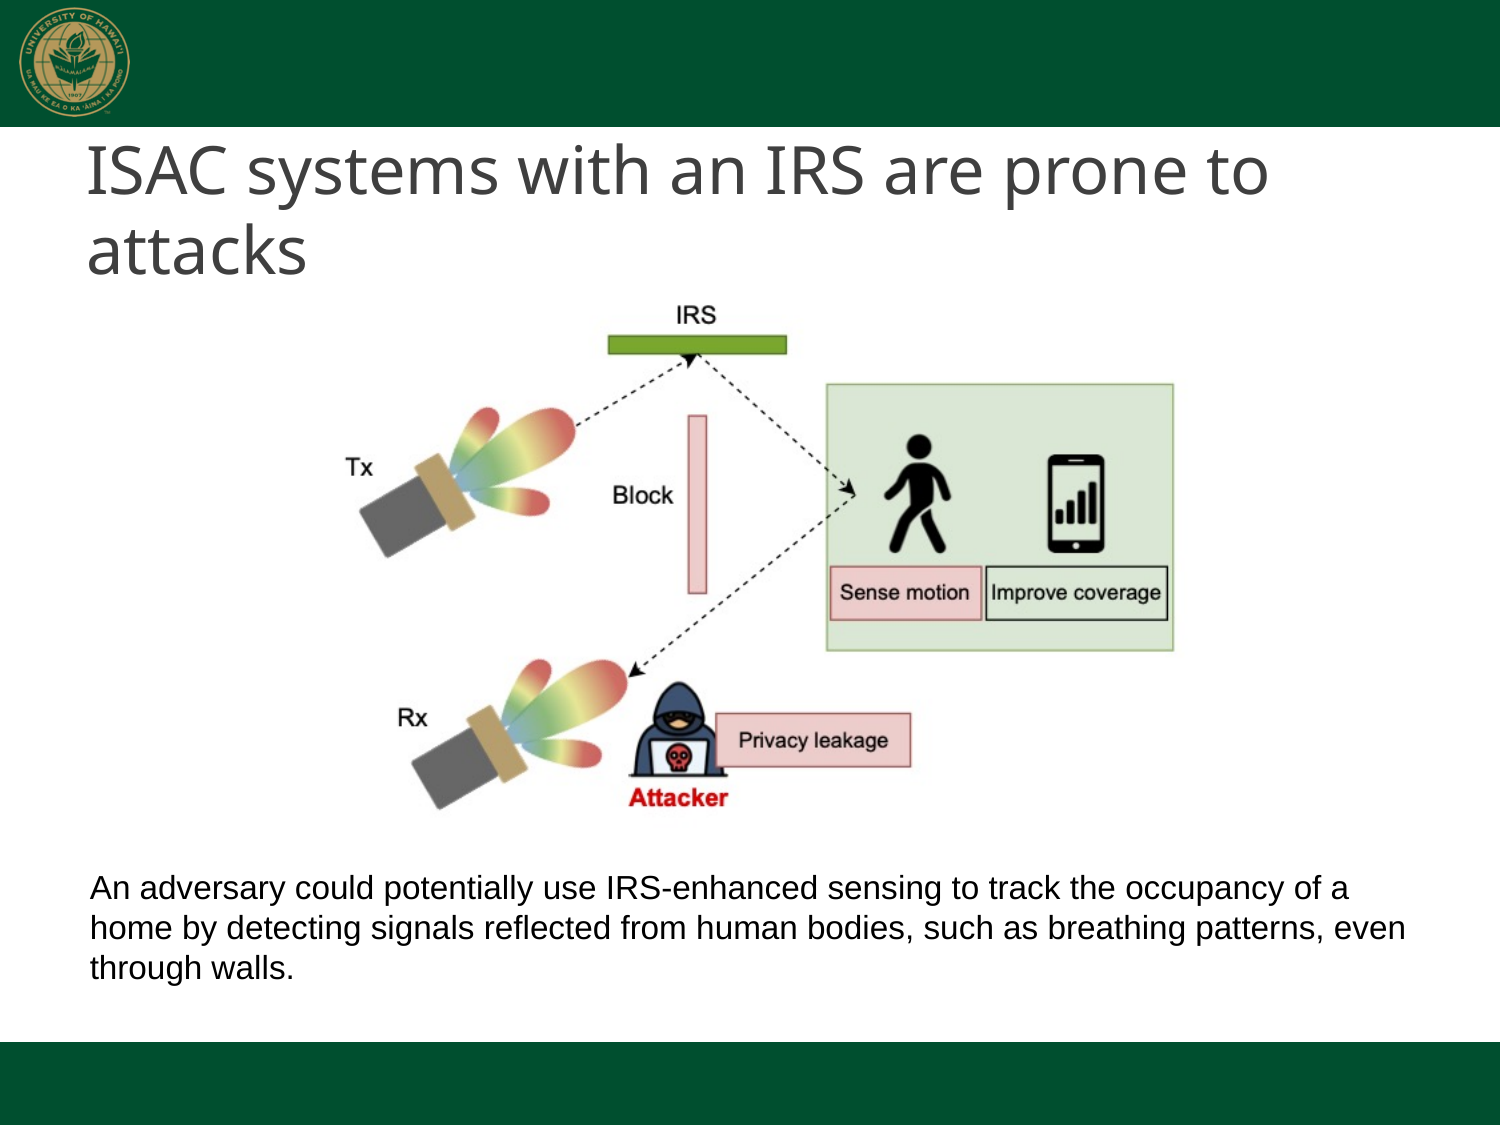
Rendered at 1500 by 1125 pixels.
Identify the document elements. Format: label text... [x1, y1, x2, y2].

title ISAC systems with an IRS are prone to attacks [75, 148, 1425, 267]
picture [19, 7, 130, 117]
picture [269, 290, 1231, 835]
text_box An adversary could potentially use IRS-enhanced sensing to track the occupancy of a home by detecting signals reflected from human bodies, such as breathing patterns, even through walls. [74, 858, 1425, 994]
